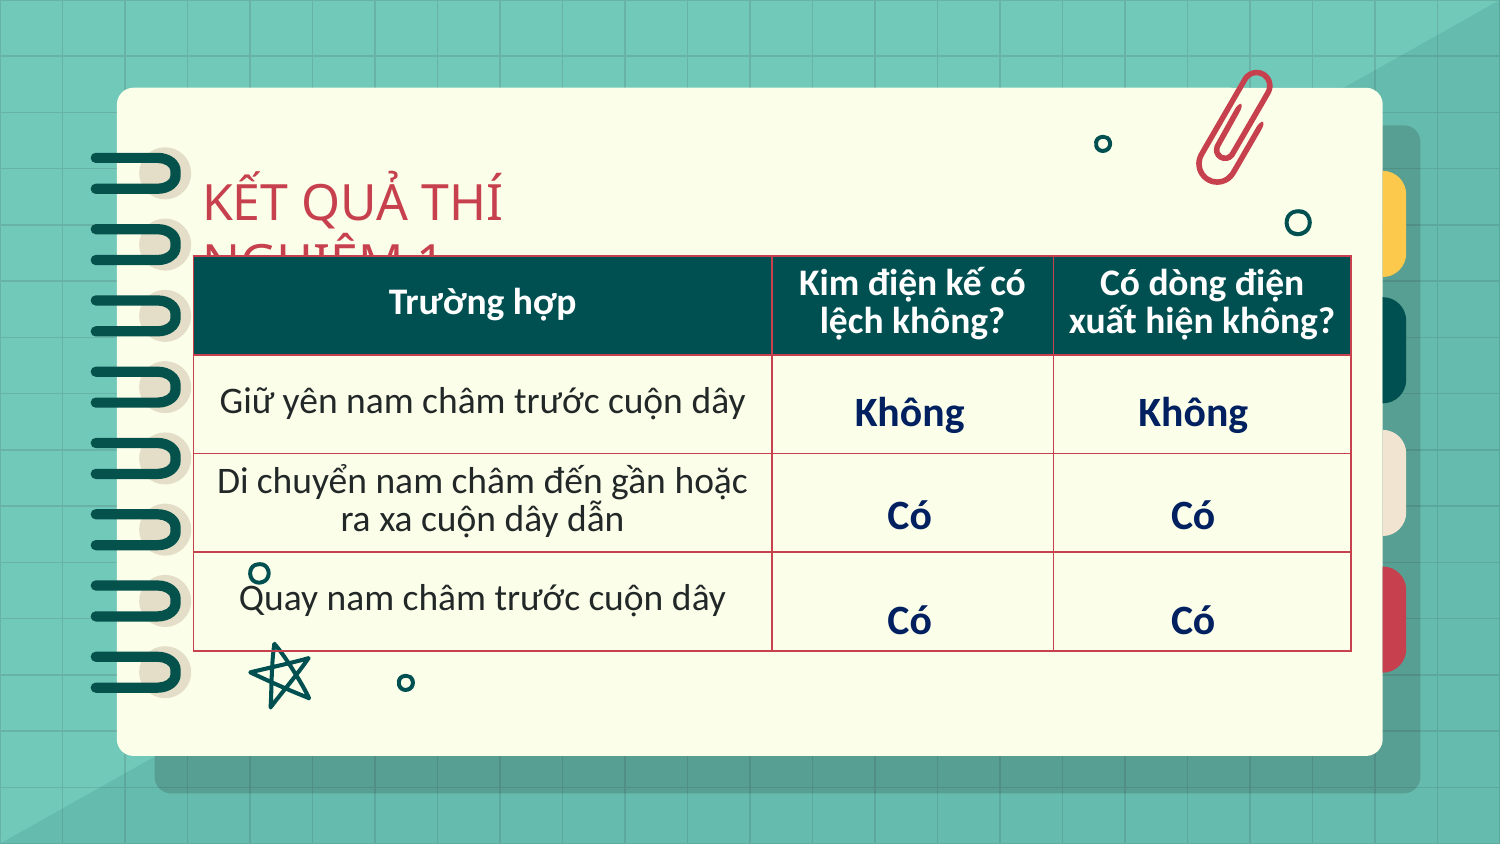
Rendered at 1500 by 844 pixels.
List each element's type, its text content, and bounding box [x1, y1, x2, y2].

text_box [1094, 134, 1113, 153]
table_header Có dòng điện xuất hiện không? [1054, 257, 1350, 354]
text_box Không [1103, 377, 1284, 442]
table_cell [773, 454, 1053, 551]
text_box Có [1103, 585, 1284, 651]
text_box [1284, 209, 1312, 237]
table_cell [1054, 553, 1350, 650]
text_box Không [819, 377, 1000, 442]
table_cell Di chuyển nam châm đến gần hoặc ra xa cuộn dây dẫn [194, 454, 771, 551]
text_box Có [819, 585, 1000, 651]
title KẾT QUẢ THÍ NGHIỆM 1 [187, 155, 700, 223]
text_box Có [1103, 480, 1284, 545]
table_cell [773, 356, 1053, 453]
table_cell [1054, 454, 1350, 551]
text_box [396, 673, 415, 692]
table_header Trường hợp [194, 257, 771, 354]
table_cell Quay nam châm trước cuộn dây [194, 553, 771, 650]
table_cell [773, 553, 1053, 650]
text_box [1196, 69, 1273, 185]
table_cell [1054, 356, 1350, 453]
text_box Có [819, 480, 1000, 545]
table_header Kim điện kế có lệch không? [773, 257, 1053, 354]
table_cell Giữ yên nam châm trước cuộn dây [194, 356, 771, 453]
text_box [248, 652, 311, 710]
